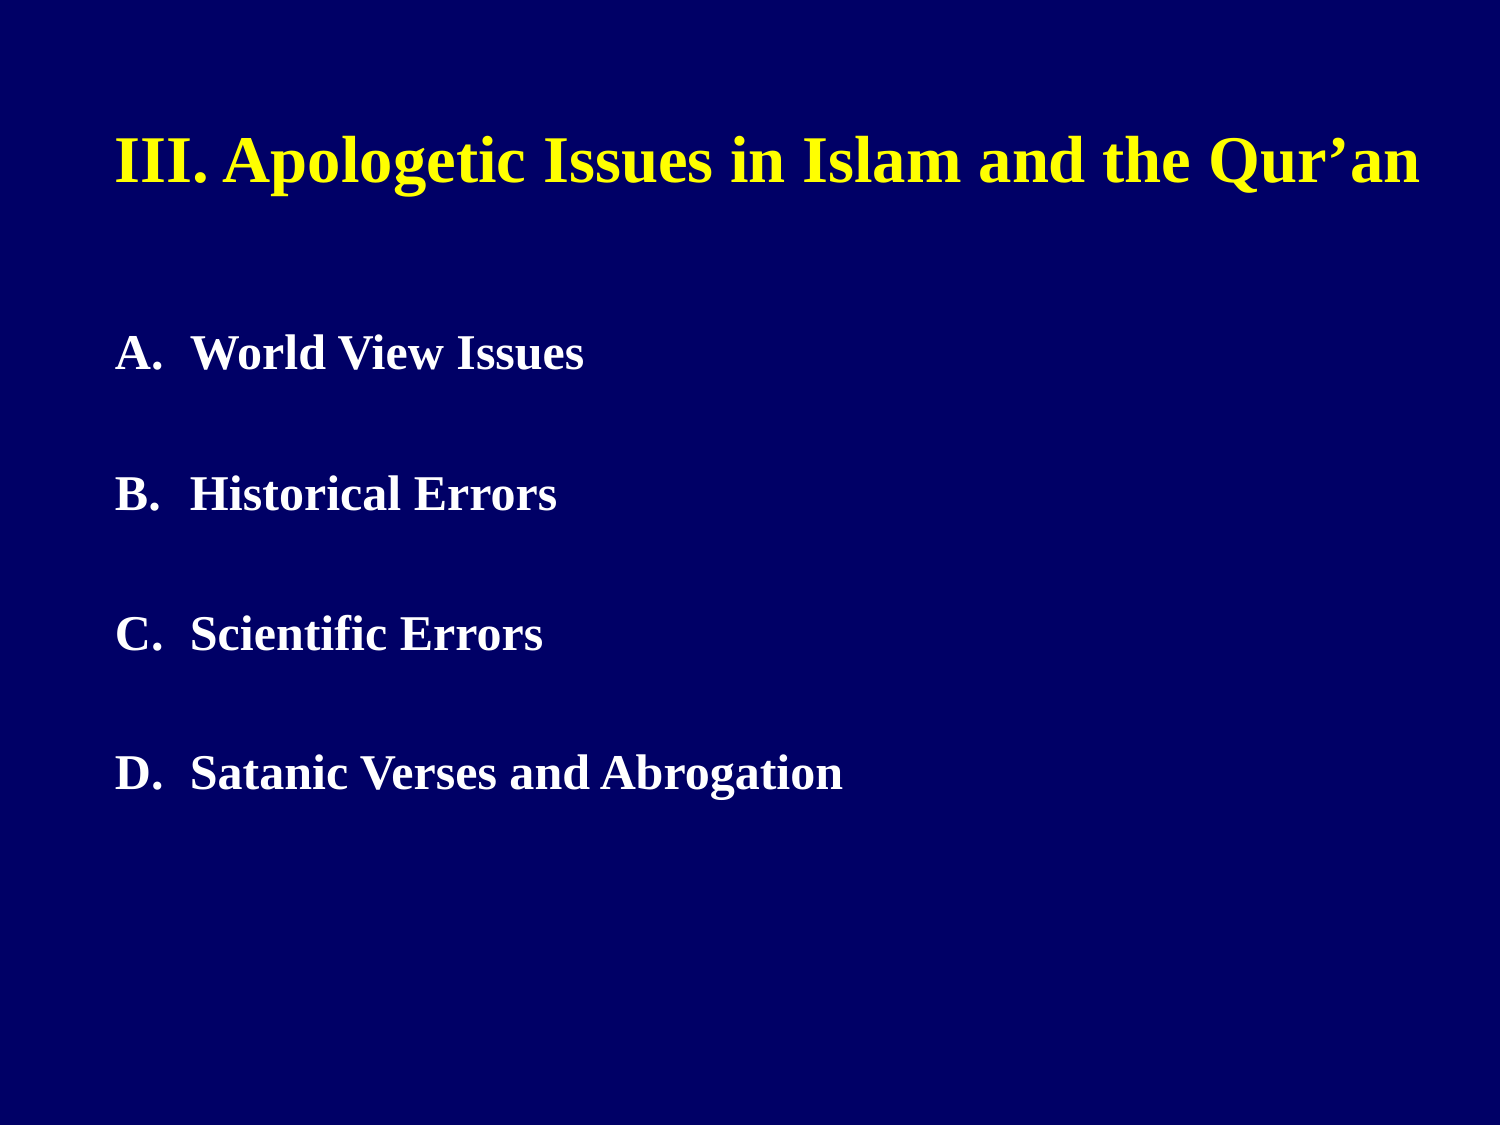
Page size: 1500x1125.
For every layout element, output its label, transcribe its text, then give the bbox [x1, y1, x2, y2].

title III. Apologetic Issues in Islam and the Qur’an [87, 99, 1450, 213]
list World View Issues Historical Errors Scientific Errors Satanic Verses and Abrogation [99, 312, 1413, 988]
